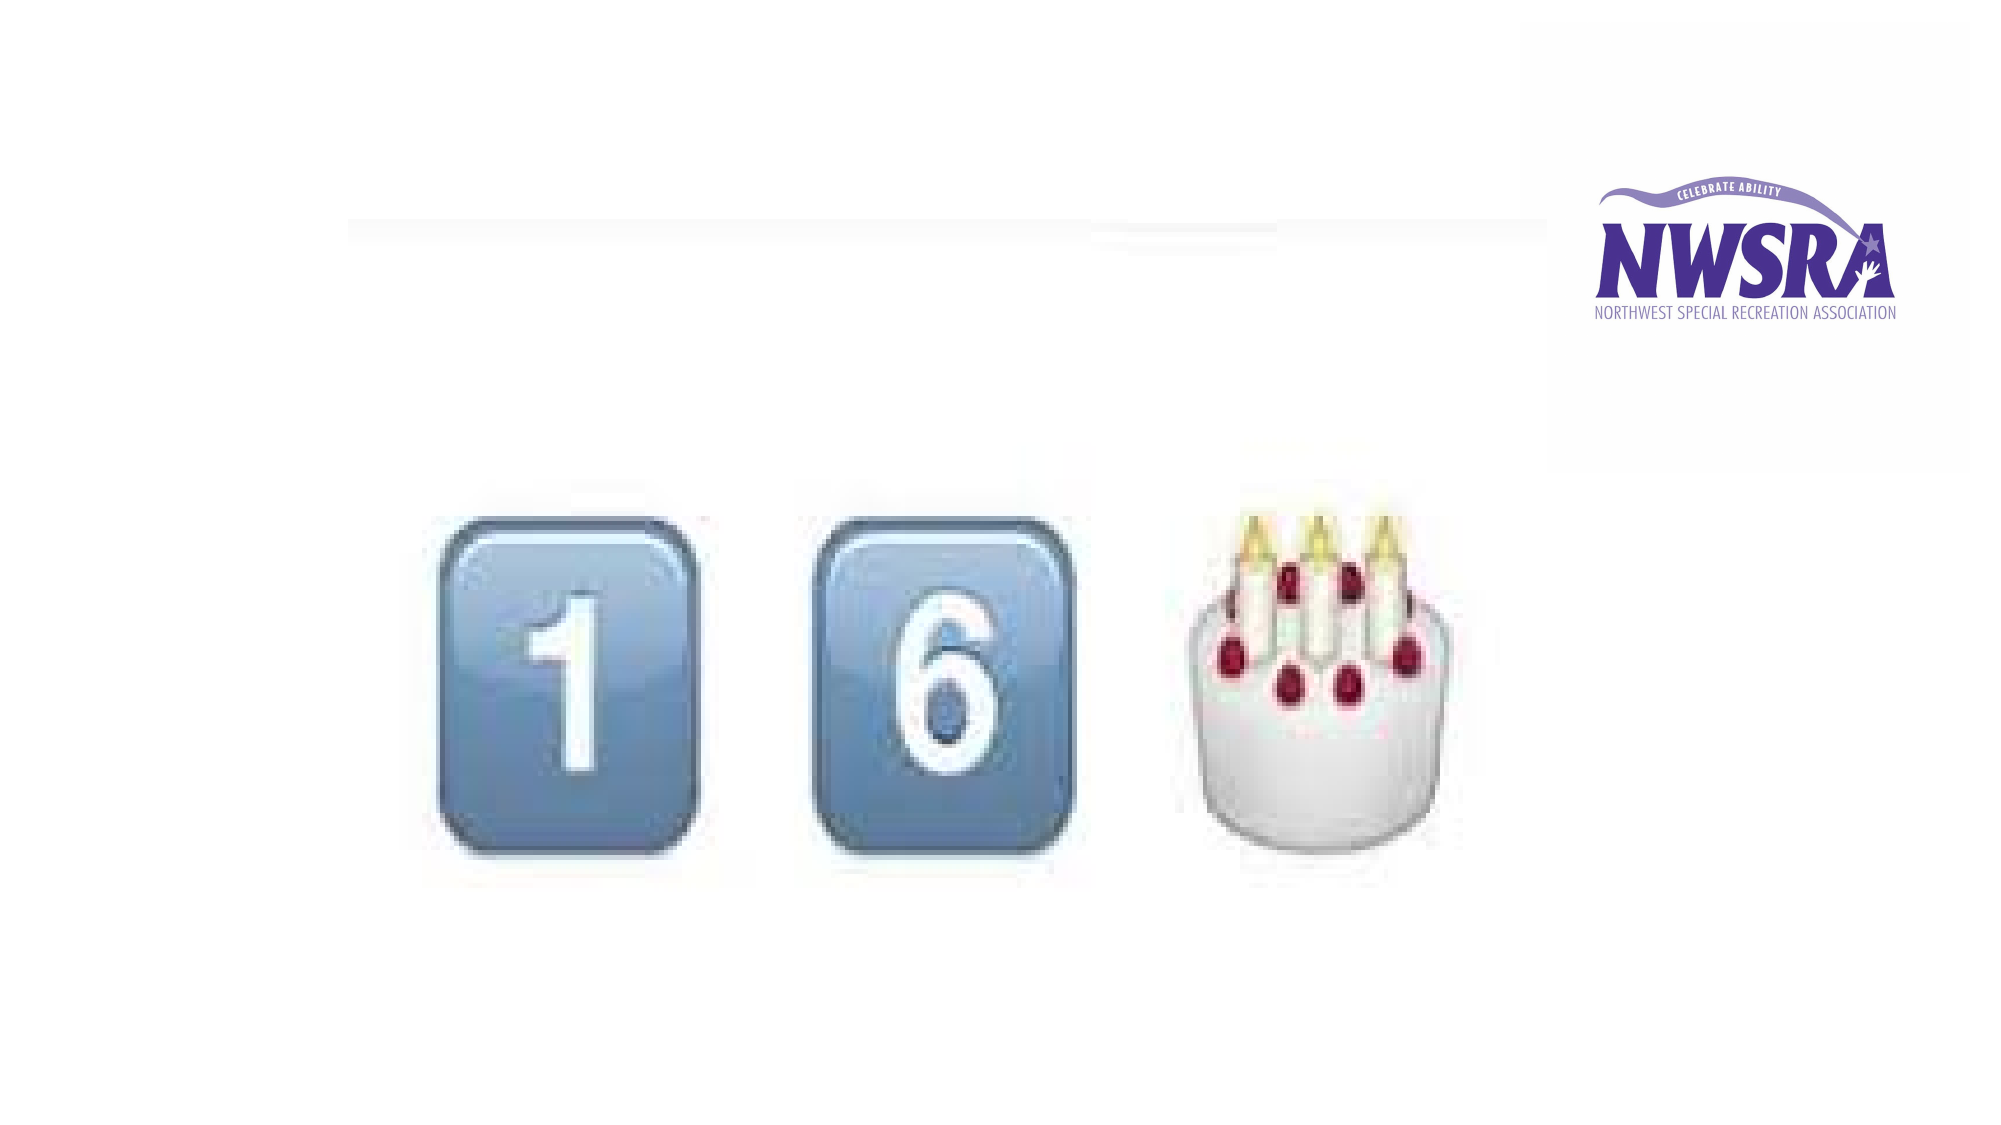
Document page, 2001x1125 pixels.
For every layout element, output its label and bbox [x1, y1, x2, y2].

list [348, 219, 1547, 1125]
picture [1520, 22, 1970, 473]
